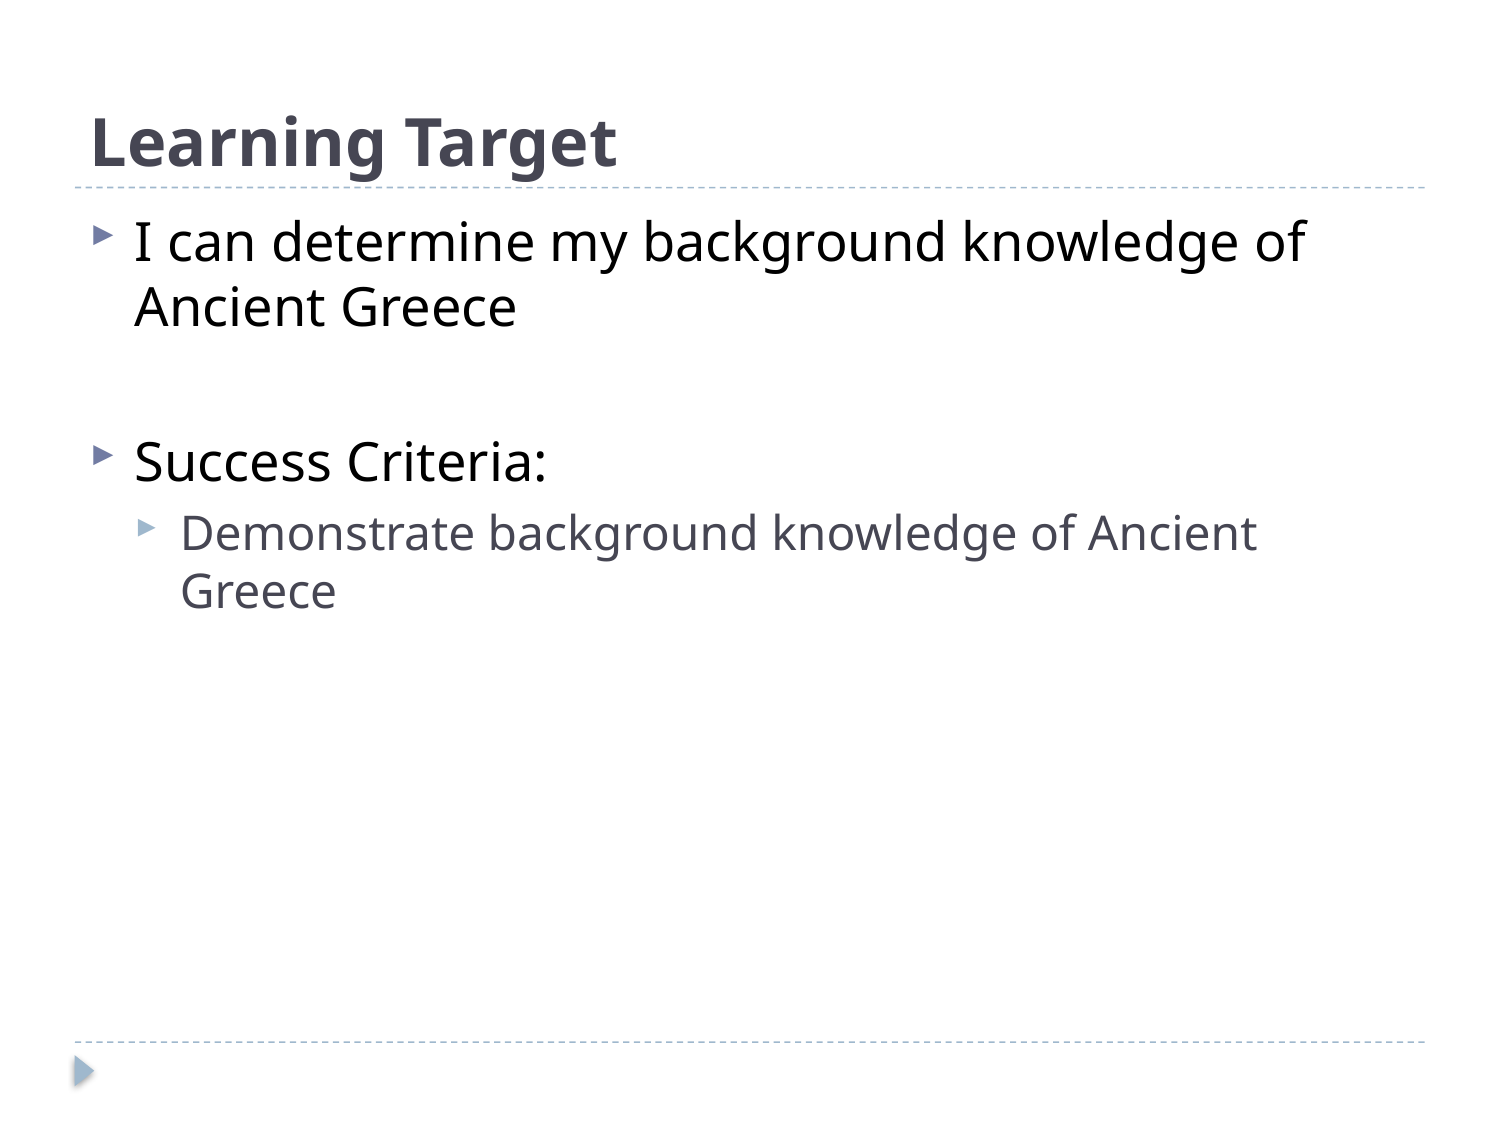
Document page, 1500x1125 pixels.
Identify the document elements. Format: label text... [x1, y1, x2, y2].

title Learning Target [75, 24, 1425, 188]
list I can determine my background knowledge of Ancient Greece Success Criteria: Demonstrate background knowledge of Ancient Greece [75, 200, 1425, 1010]
